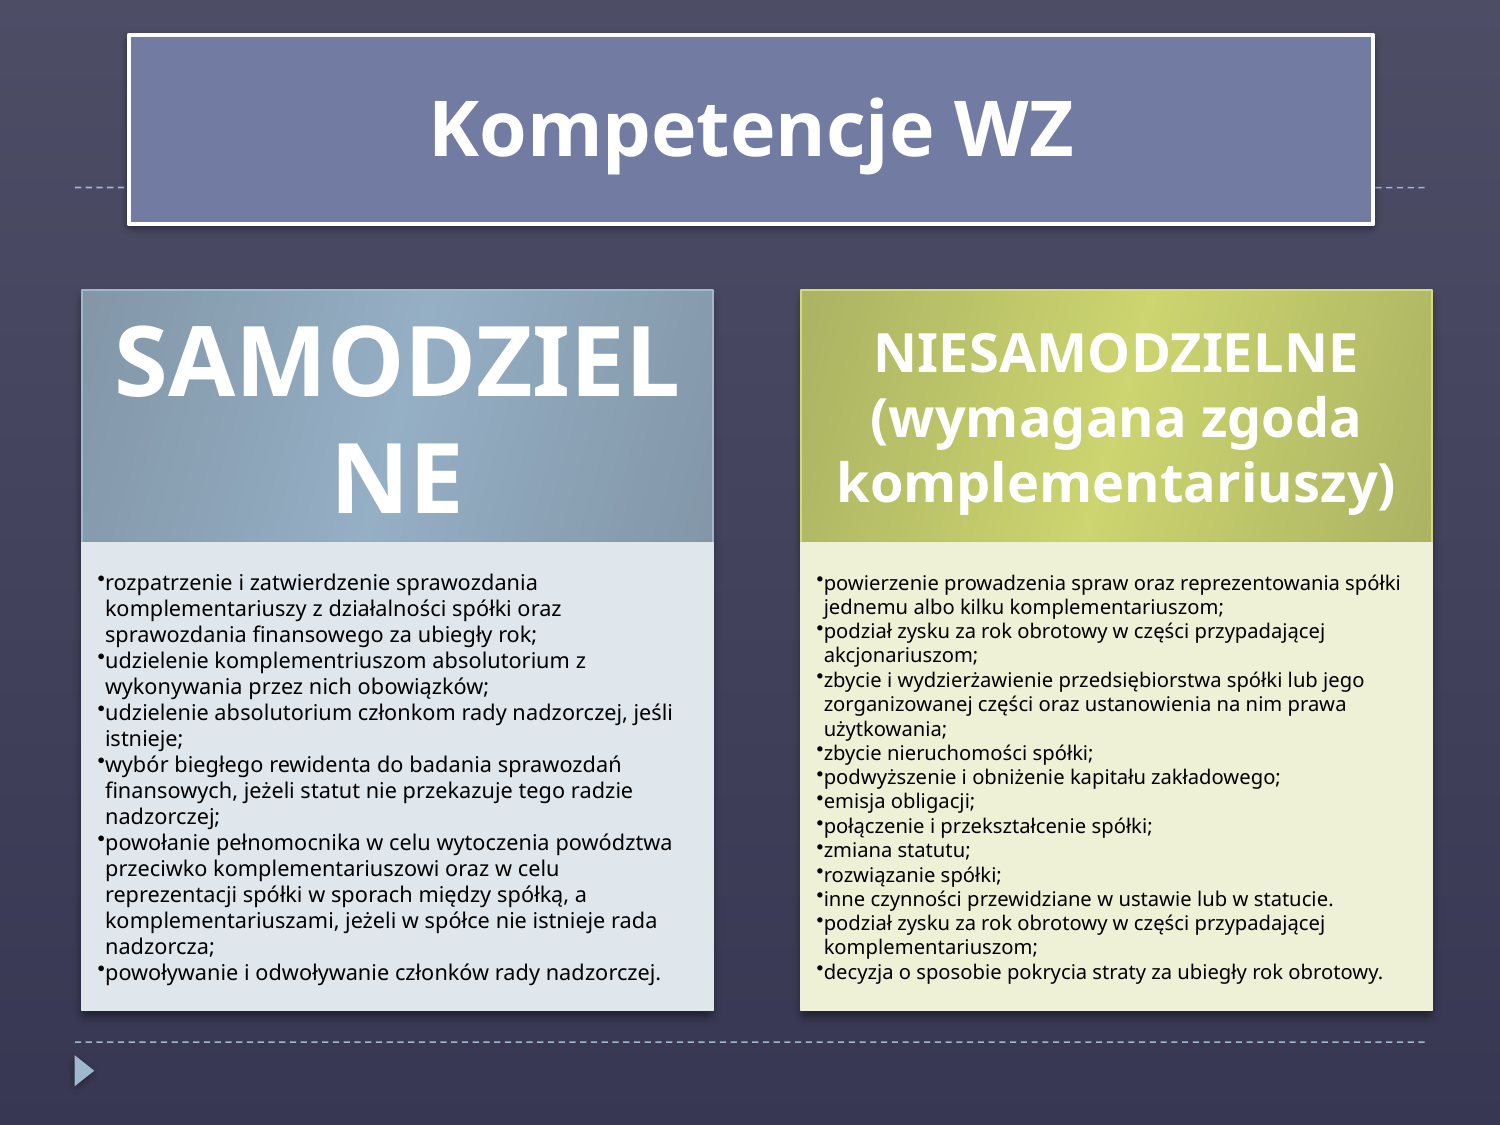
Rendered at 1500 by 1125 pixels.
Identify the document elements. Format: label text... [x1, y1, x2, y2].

text_box Kompetencje WZ [127, 33, 1375, 222]
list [81, 222, 1433, 1079]
